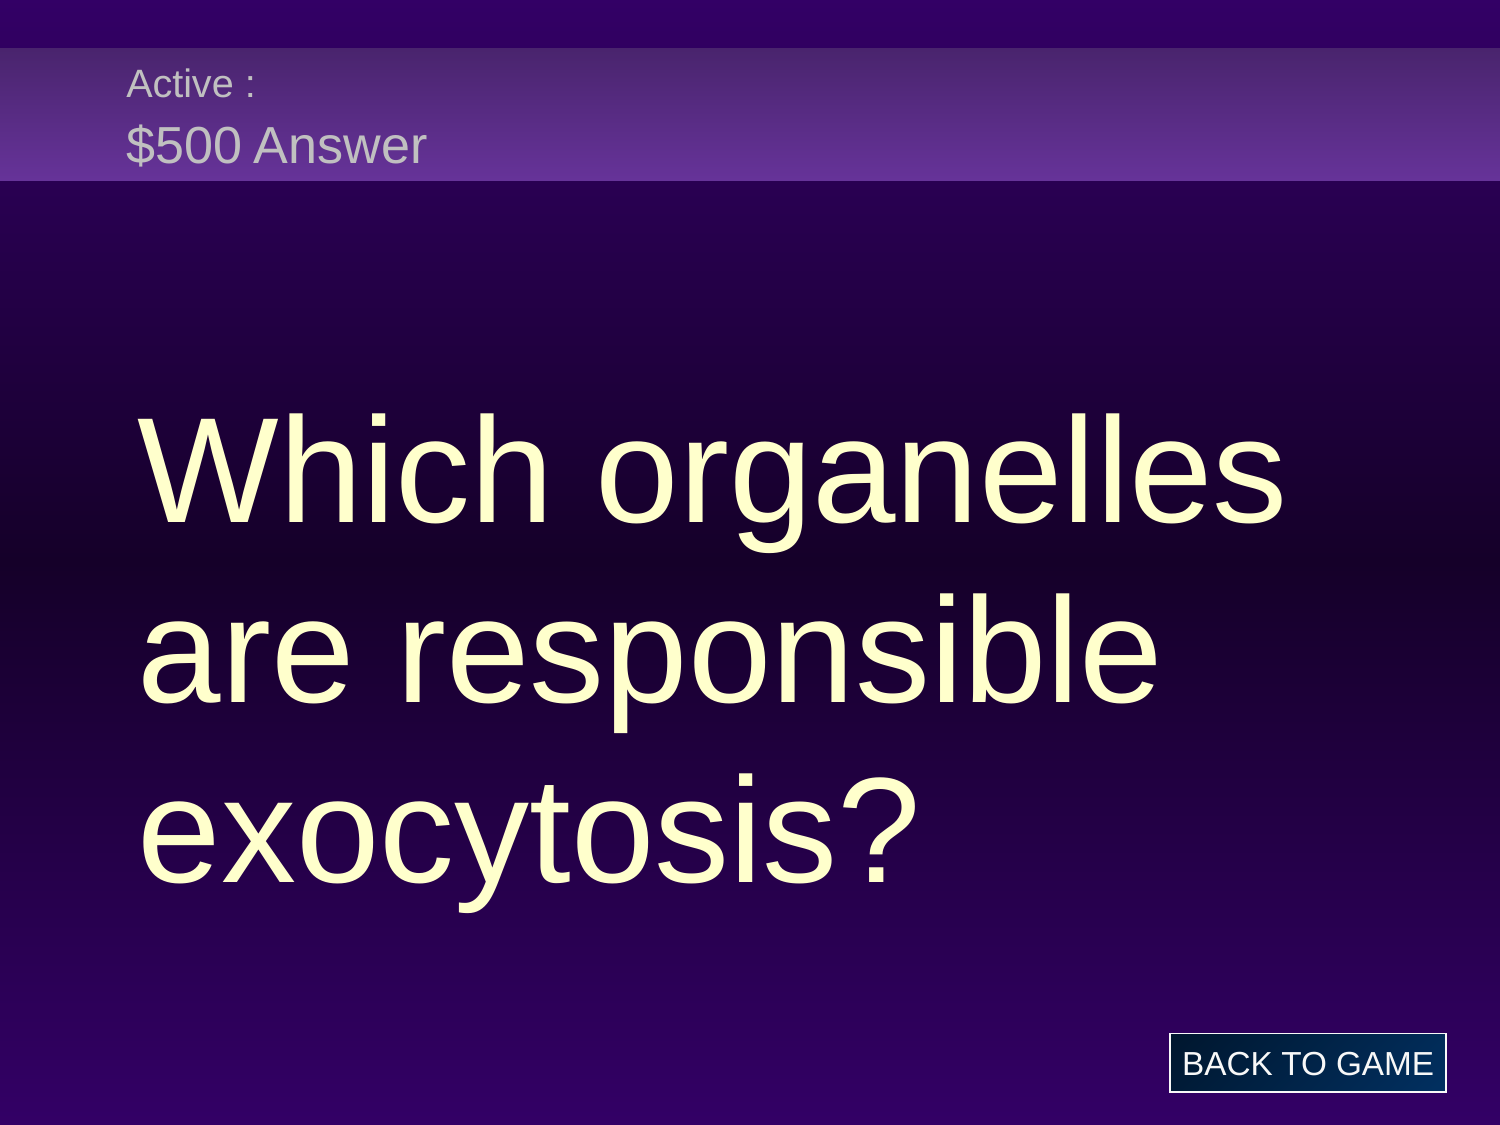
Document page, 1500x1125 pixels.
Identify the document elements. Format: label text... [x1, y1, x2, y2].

text_box BACK TO GAME [1170, 1033, 1446, 1092]
list Which organelles are responsible exocytosis? [122, 213, 1419, 1072]
title Active : $500 Answer [111, 46, 1475, 181]
